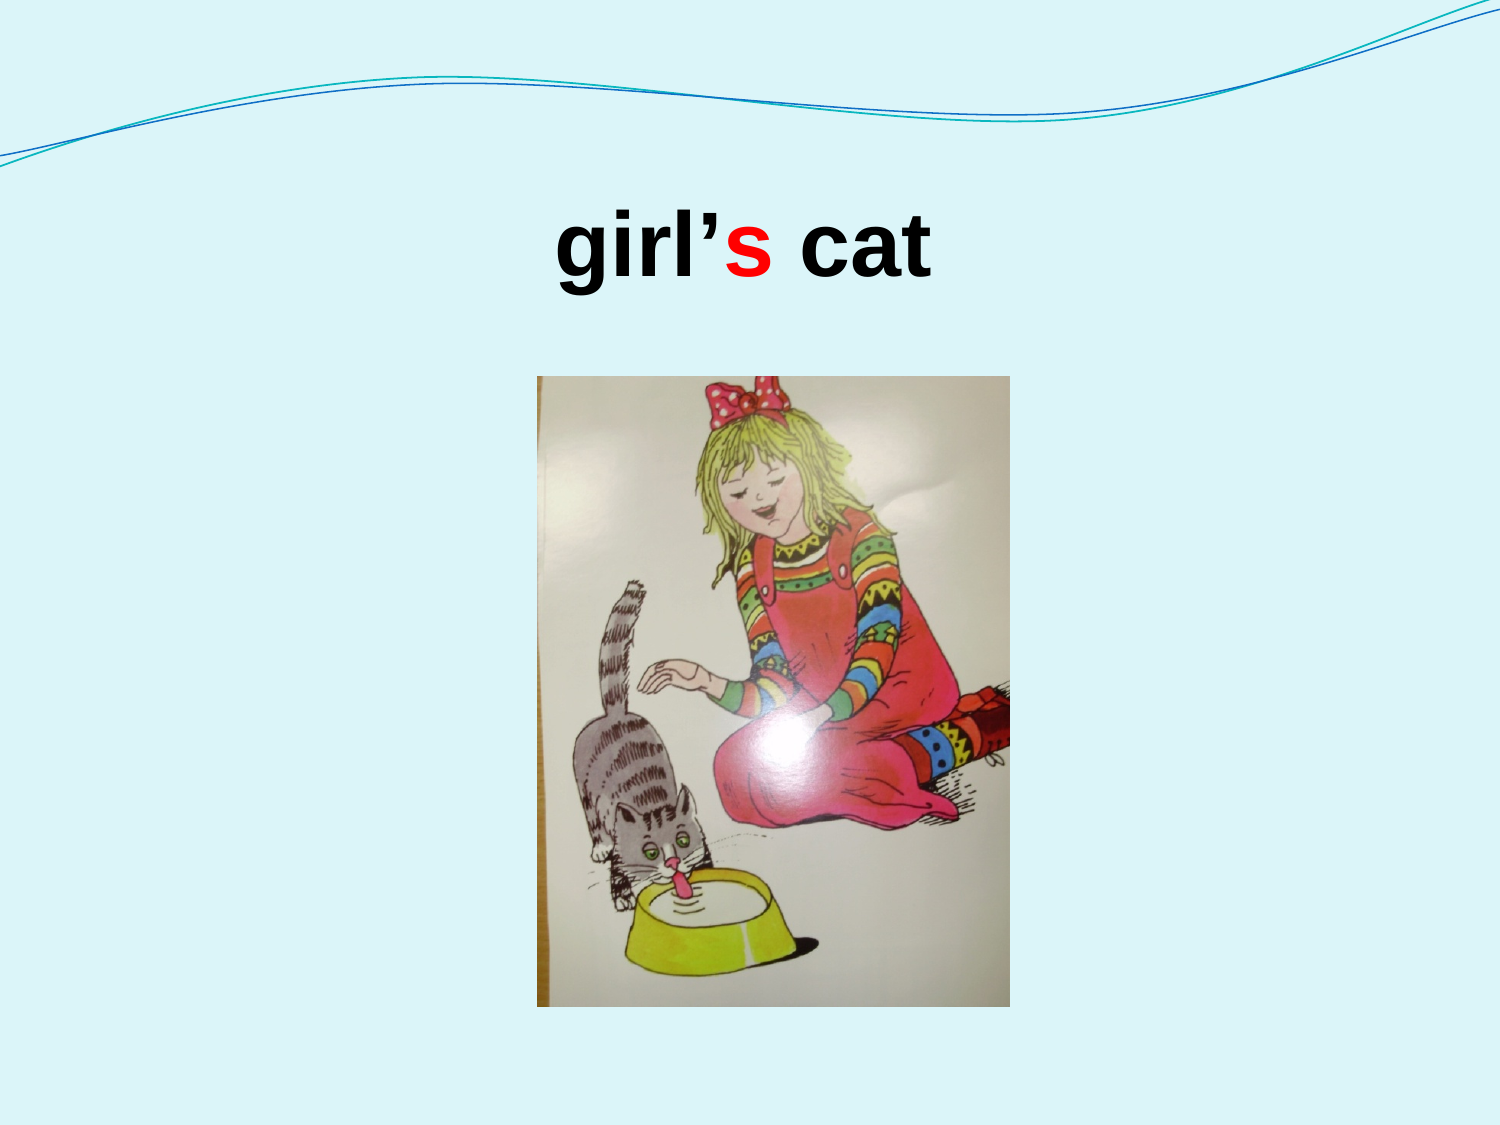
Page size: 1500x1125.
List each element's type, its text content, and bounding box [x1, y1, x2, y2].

picture [537, 376, 1011, 1008]
list girl’s cat [0, 93, 1379, 1005]
